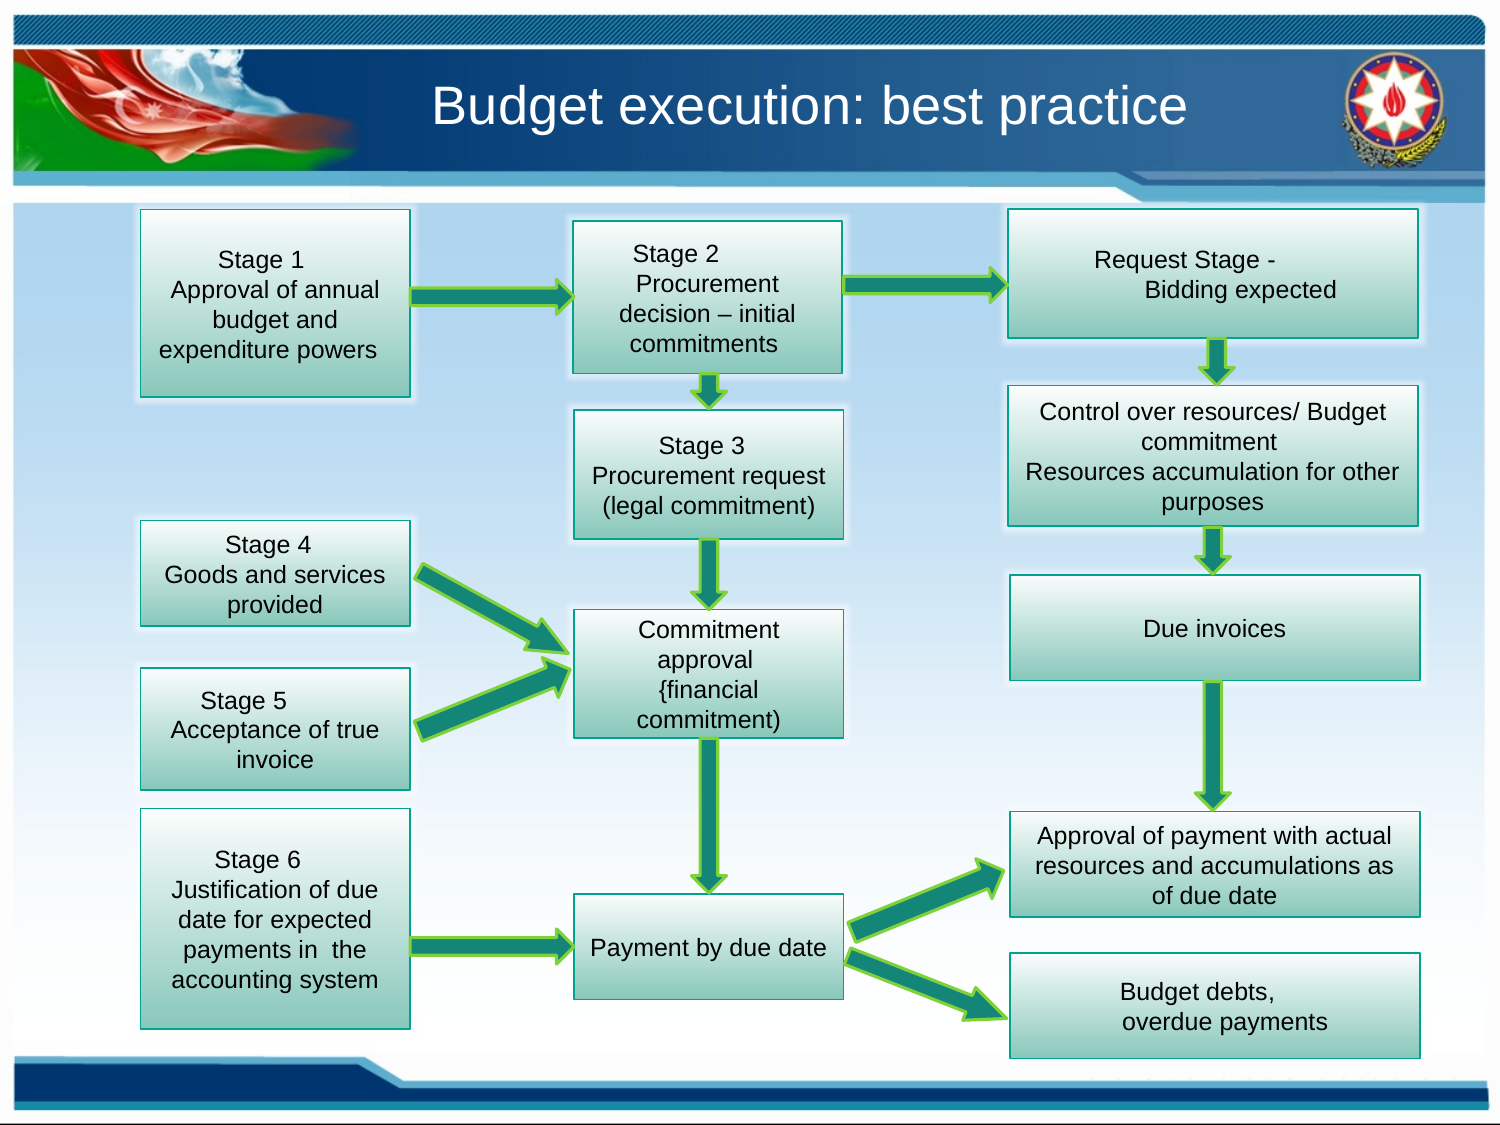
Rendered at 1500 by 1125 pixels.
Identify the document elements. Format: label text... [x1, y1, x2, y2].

picture [0, 0, 1500, 1125]
text_box Control over resources/ Budget commitment Resources accumulation for other purposes [1007, 385, 1419, 527]
text_box Approval of payment with actual resources and accumulations as of due date [1009, 811, 1421, 918]
text_box [689, 537, 728, 611]
text_box Budget execution: best practice [182, 8, 1439, 197]
text_box [1197, 336, 1236, 387]
text_box Stage 3 Procurement request (legal commitment) [573, 409, 844, 540]
text_box [842, 946, 1009, 1022]
text_box Budget debts, overdue payments [1009, 952, 1421, 1059]
text_box Stage 1 Approval of annual budget and expenditure powers [140, 209, 411, 398]
text_box Due invoices [1009, 574, 1421, 681]
text_box Stage 2 Procurement decision – initial commitments [572, 220, 843, 374]
text_box [408, 277, 576, 316]
text_box [413, 562, 570, 656]
text_box [689, 372, 728, 411]
text_box [842, 266, 1009, 305]
text_box [412, 656, 572, 743]
text_box Commitment approval {financial commitment) [573, 609, 844, 739]
text_box [1193, 680, 1232, 812]
text_box [846, 857, 1006, 944]
text_box Stage 4 Goods and services provided [140, 520, 411, 627]
text_box [408, 927, 576, 966]
text_box Stage 6 Justification of due date for expected payments in the accounting system [140, 808, 411, 1030]
text_box Request Stage - Bidding expected [1007, 208, 1419, 339]
text_box Payment by due date [573, 893, 844, 1000]
text_box [689, 736, 728, 895]
text_box [1193, 525, 1232, 576]
text_box Stage 5 Acceptance of true invoice [140, 667, 411, 791]
